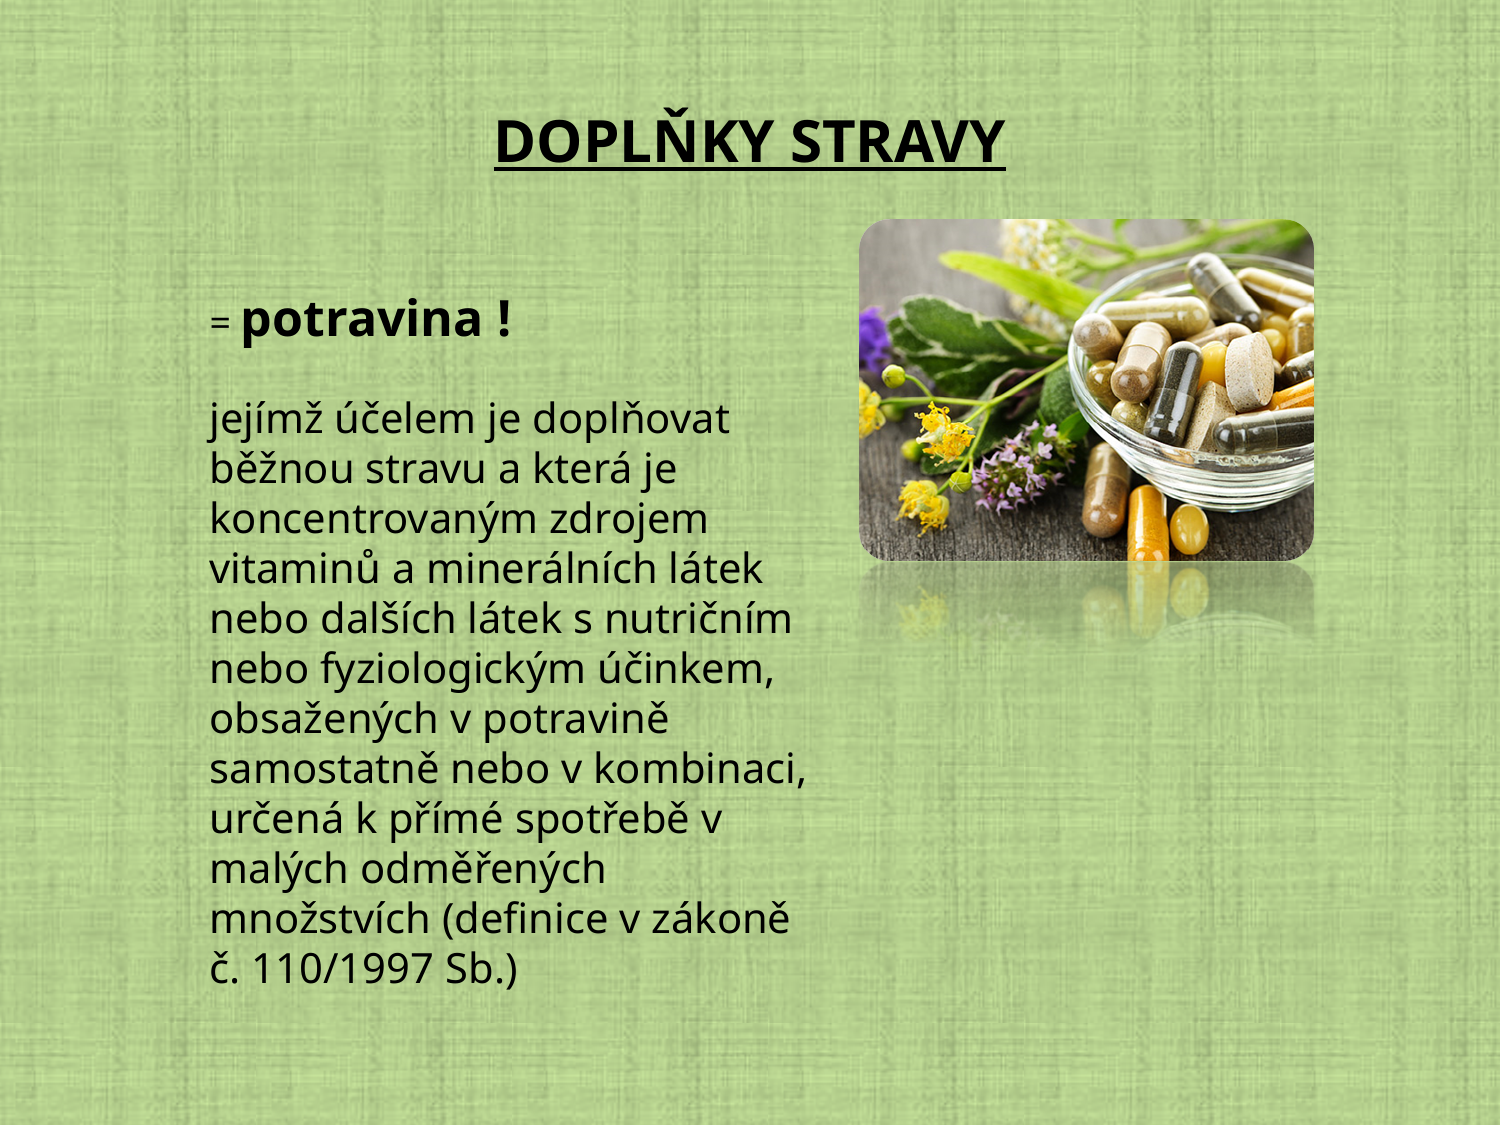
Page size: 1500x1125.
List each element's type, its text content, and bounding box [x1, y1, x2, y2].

text_box = potravina ! jejímž účelem je doplňovat běžnou stravu a která je koncentrovaným zdrojem vitaminů a minerálních látek nebo dalších látek s nutričním nebo fyziologickým účinkem, obsažených v potravině samostatně nebo v kombinaci, určená k přímé spotřebě v malých odměřených množstvích (definice v zákoně č. 110/1997 Sb.) [194, 278, 845, 1049]
title DOPLŇKY STRAVY [75, 45, 1425, 233]
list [856, 219, 1318, 906]
